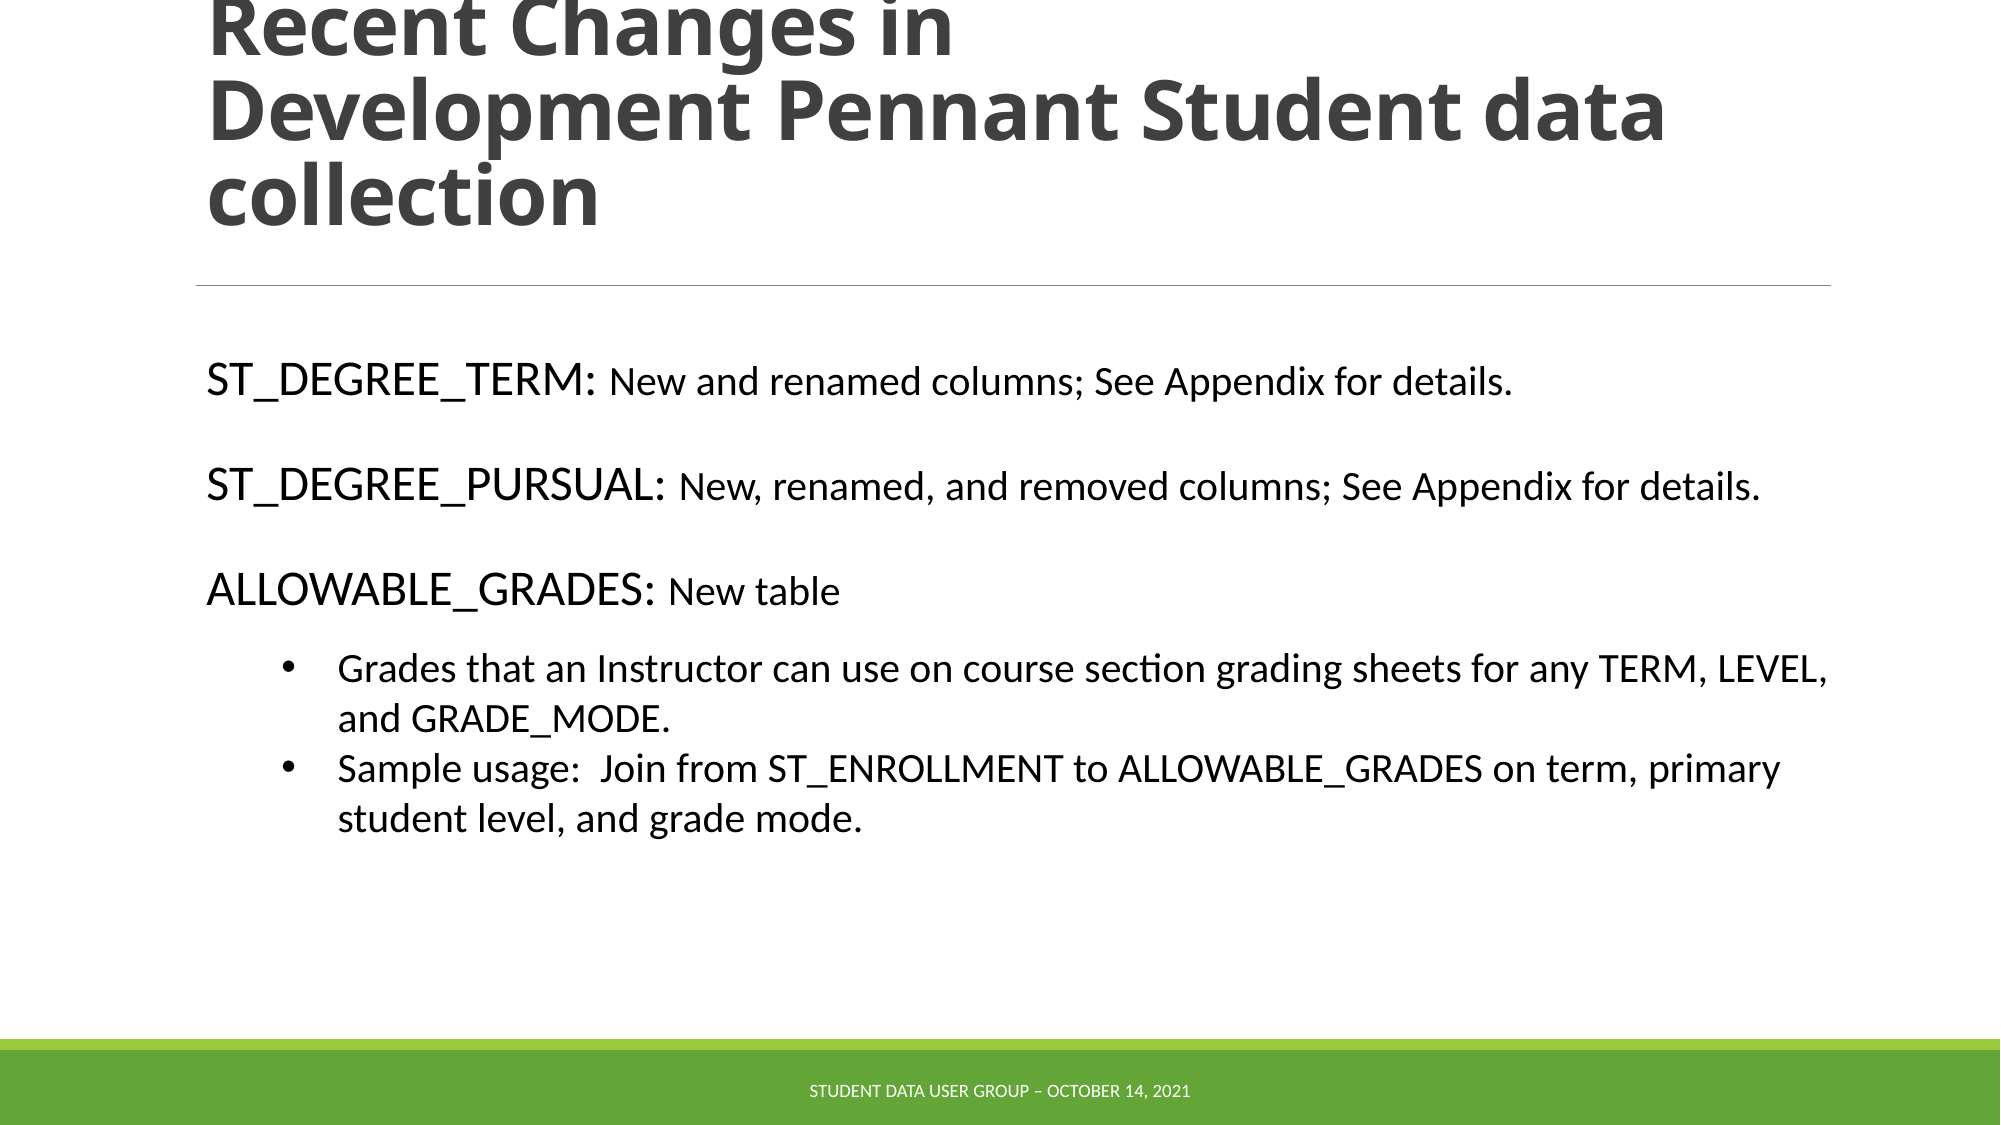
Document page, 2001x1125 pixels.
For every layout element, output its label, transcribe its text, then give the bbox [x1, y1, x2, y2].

text_box Student Data User Group – October 14, 2021 [604, 1059, 1396, 1120]
text_box ST_DEGREE_TERM: New and renamed columns; See Appendix for details. ST_DEGREE_PURSUAL: New, renamed, and removed columns; See Appendix for details. ALLOWABLE_GRADES: New table Grades that an Instructor can use on course section grading sheets for any TERM, LEVEL, and GRADE_MODE. Sample usage: Join from ST_ENROLLMENT to ALLOWABLE_GRADES on term, primary student level, and grade mode. [191, 338, 1856, 909]
text_box Recent Changes in Development Pennant Student data collection [191, 66, 1832, 250]
